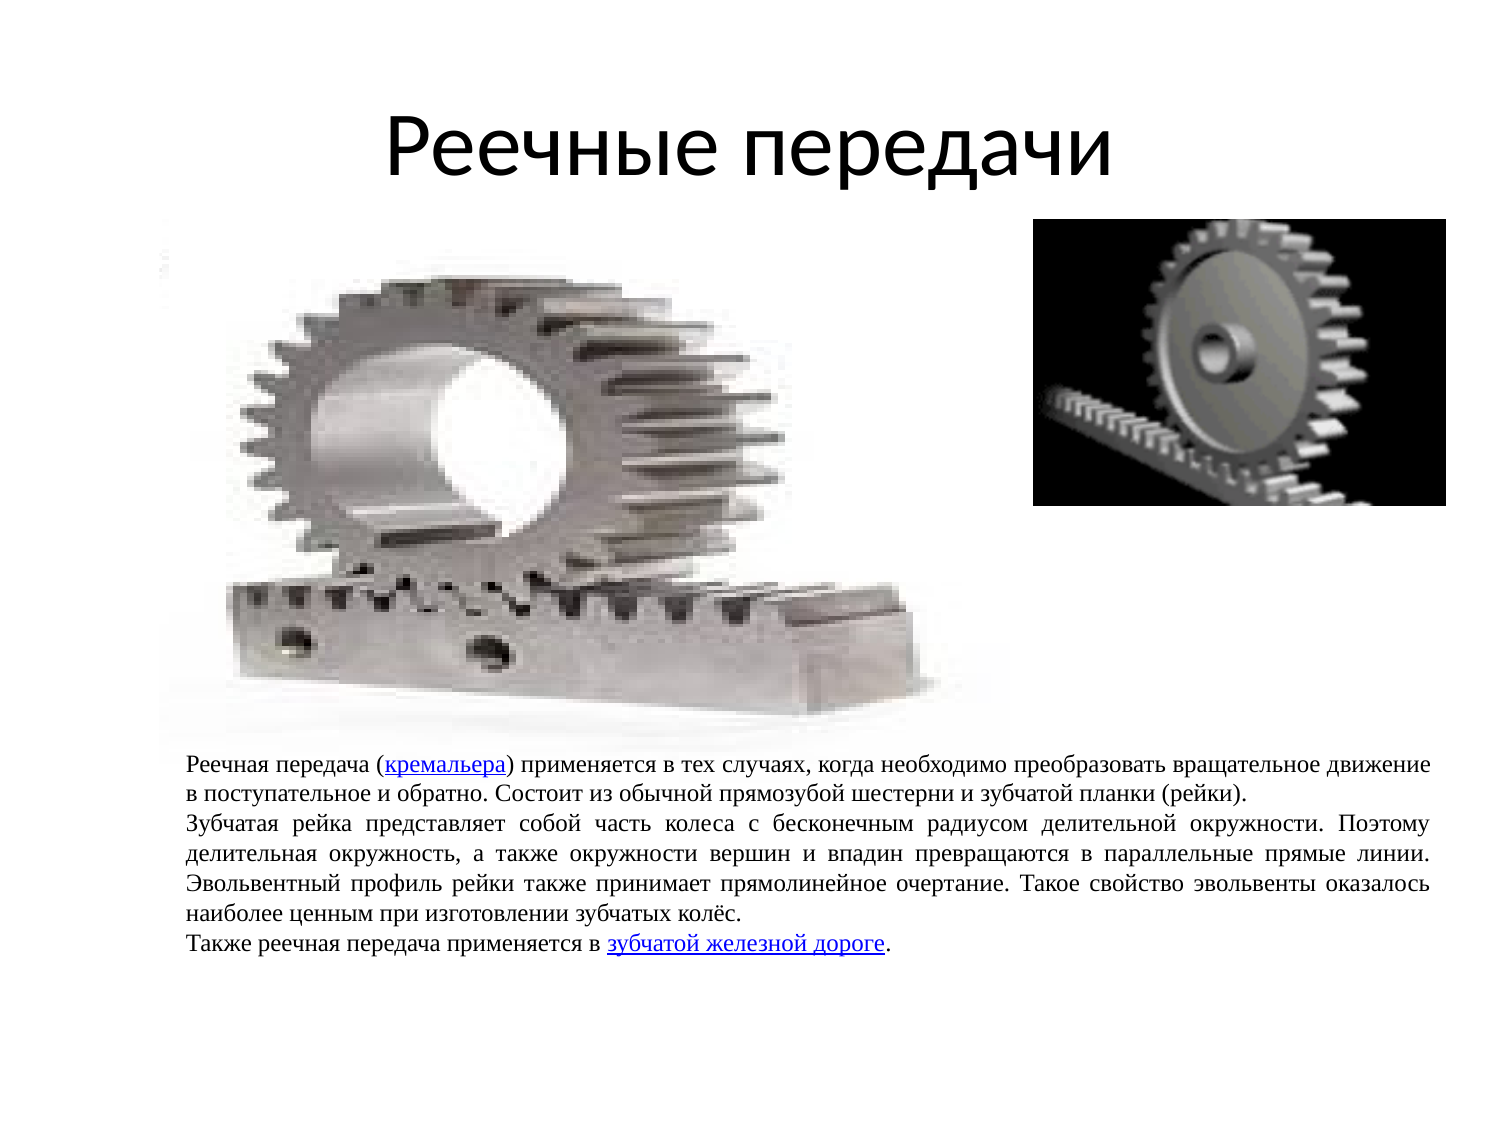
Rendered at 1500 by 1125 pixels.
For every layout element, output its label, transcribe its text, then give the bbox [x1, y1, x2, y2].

title Реечные передачи [75, 45, 1425, 233]
text_box Реечная передача (кремальера) применяется в тех случаях, когда необходимо преобразовать вращательное движение в поступательное и обратно. Состоит из обычной прямозубой шестерни и зубчатой планки (рейки). Зубчатая рейка представляет собой часть колеса с бесконечным радиусом делительной окружности. Поэтому делительная окружность, а также окружности вершин и впадин превращаются в параллельные прямые линии. Эвольвентный профиль рейки также принимает прямолинейное очертание. Такое свойство эвольвенты оказалось наиболее ценным при изготовлении зубчатых колёс. Также реечная передача применяется в зубчатой железной дороге. [171, 739, 1447, 964]
picture [159, 219, 1011, 788]
picture [1033, 219, 1446, 506]
